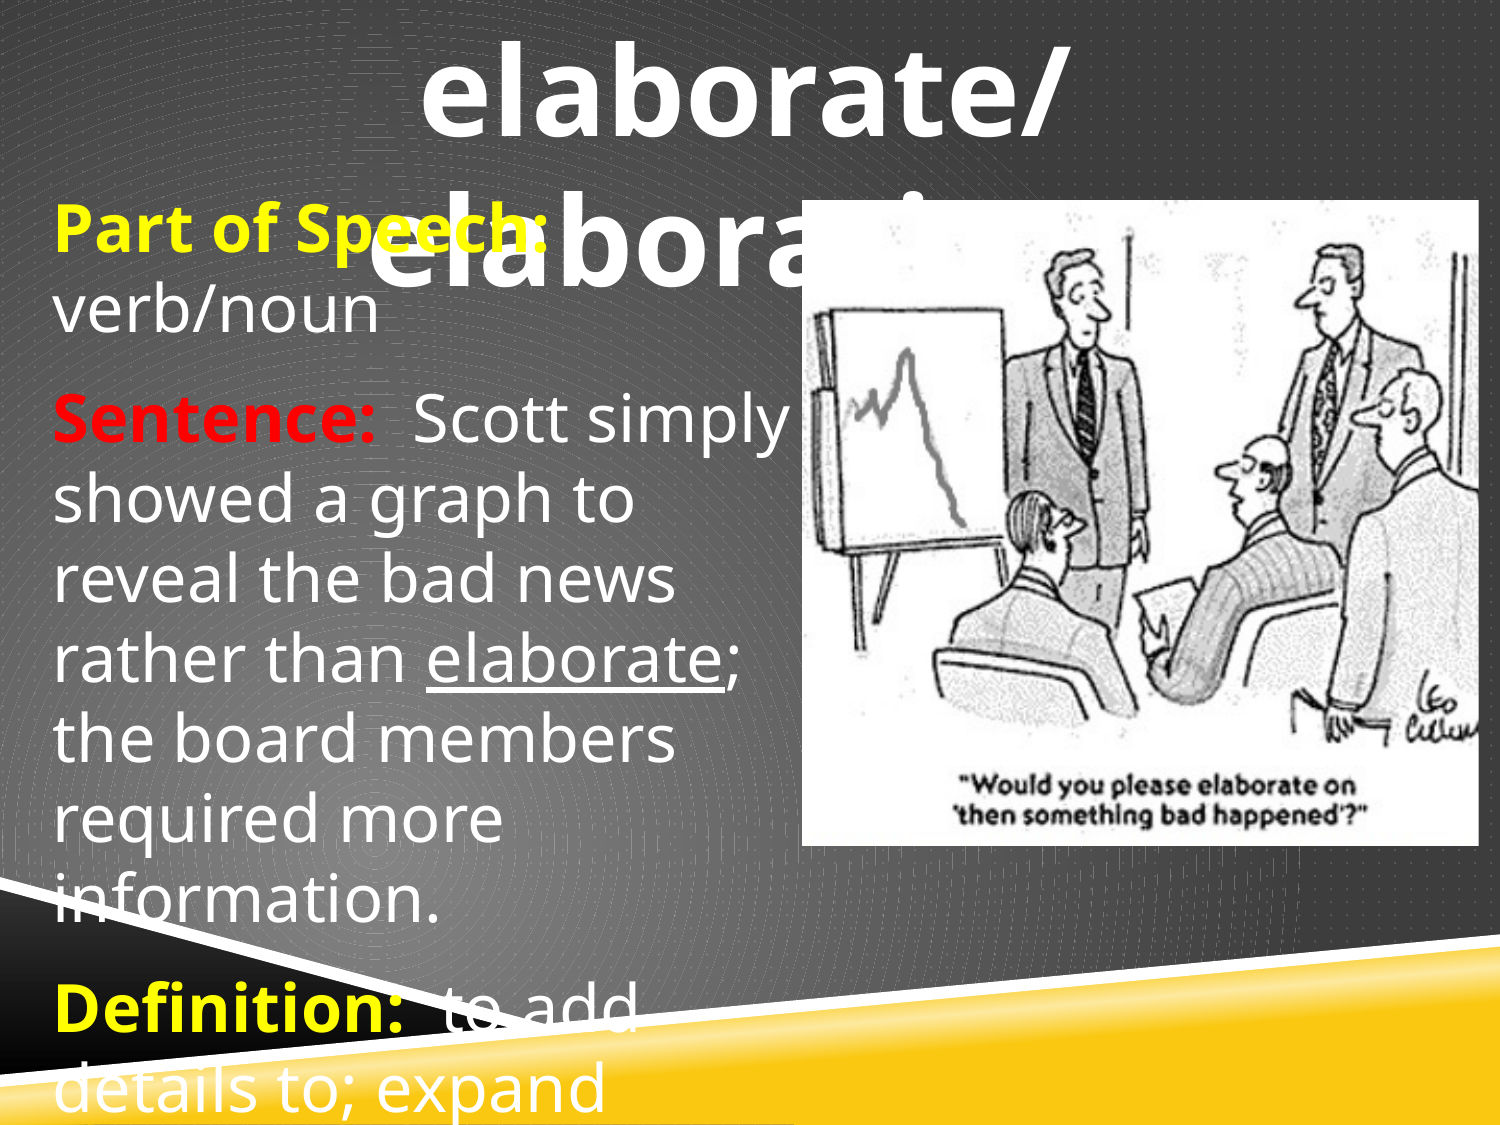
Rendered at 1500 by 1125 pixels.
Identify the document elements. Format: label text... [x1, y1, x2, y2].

text_box Part of Speech: verb/noun Sentence: Scott simply showed a graph to reveal the bad news rather than elaborate; the board members required more information. Definition: to add details to; expand [38, 178, 808, 1125]
picture [801, 199, 1480, 846]
text_box elaborate/elaboration [77, 4, 1415, 199]
